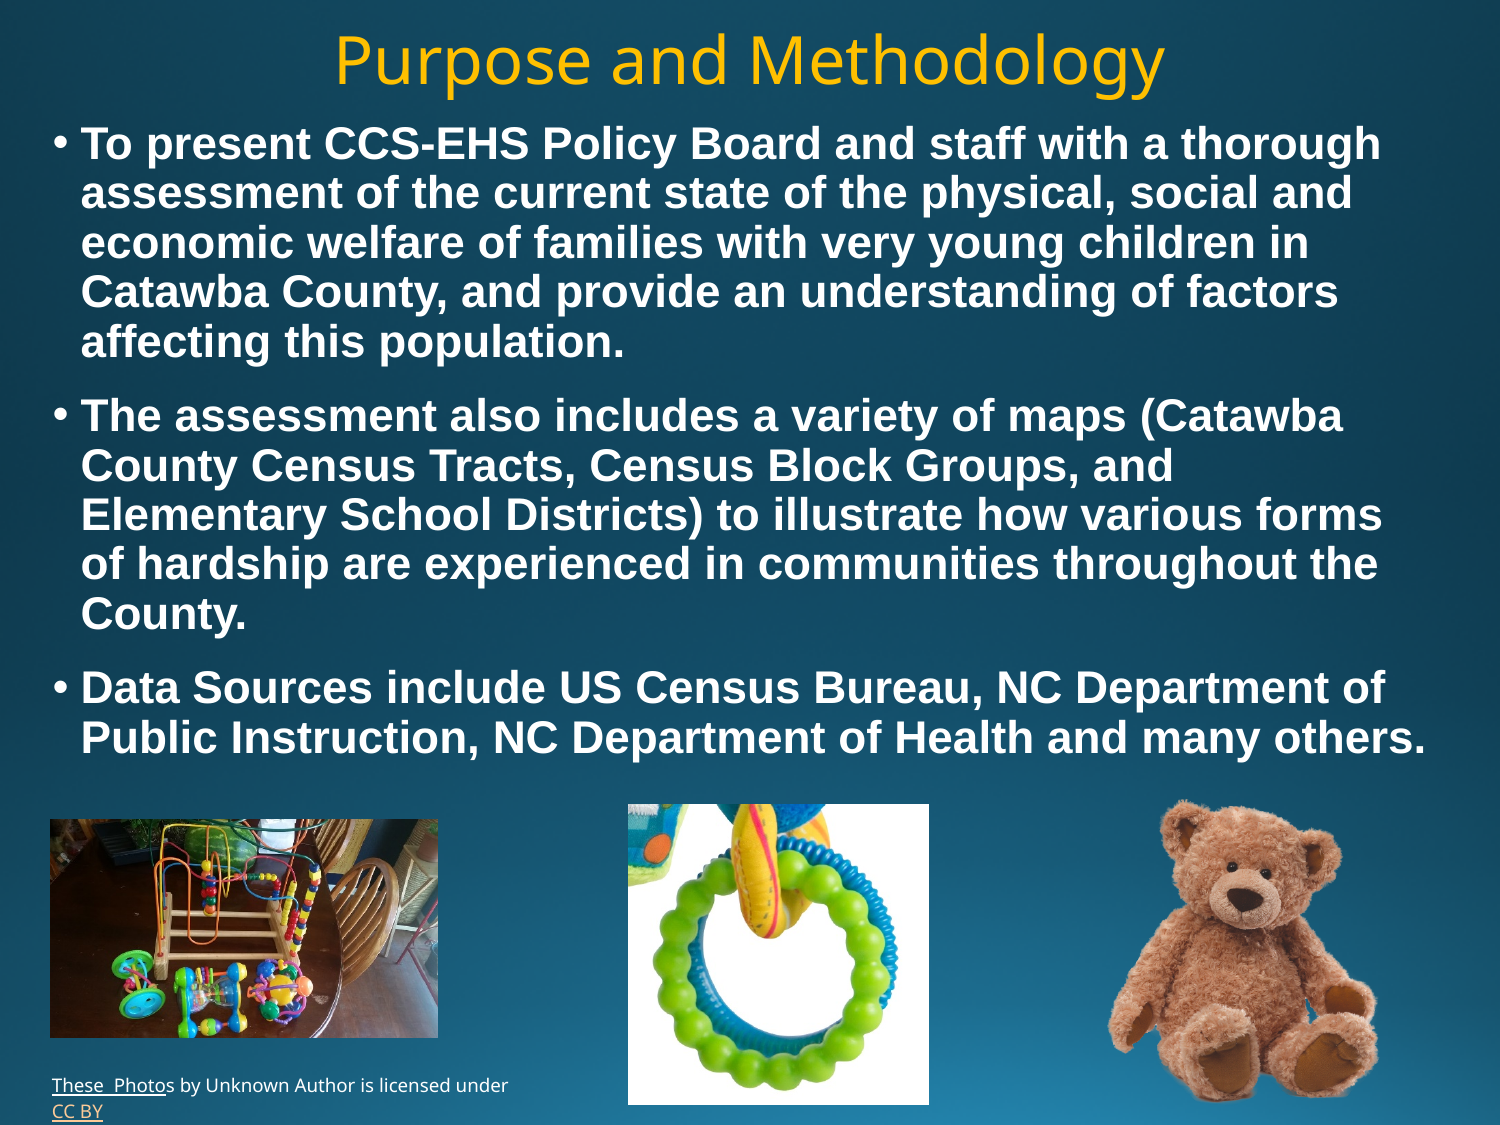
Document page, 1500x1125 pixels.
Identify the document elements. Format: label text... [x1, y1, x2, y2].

list To present CCS-EHS Policy Board and staff with a thorough assessment of the current state of the physical, social and economic welfare of families with very young children in Catawba County, and provide an understanding of factors affecting this population. The assessment also includes a variety of maps (Catawba County Census Tracts, Census Block Groups, and Elementary School Districts) to illustrate how various forms of hardship are experienced in communities throughout the County. Data Sources include US Census Bureau, NC Department of Public Instruction, NC Department of Health and many others. [37, 112, 1450, 788]
picture [0, 0, 1500, 1125]
text_box These Photos by Unknown Author is licensed under CC BY [37, 1066, 550, 1125]
title Purpose and Methodology [135, 12, 1365, 112]
